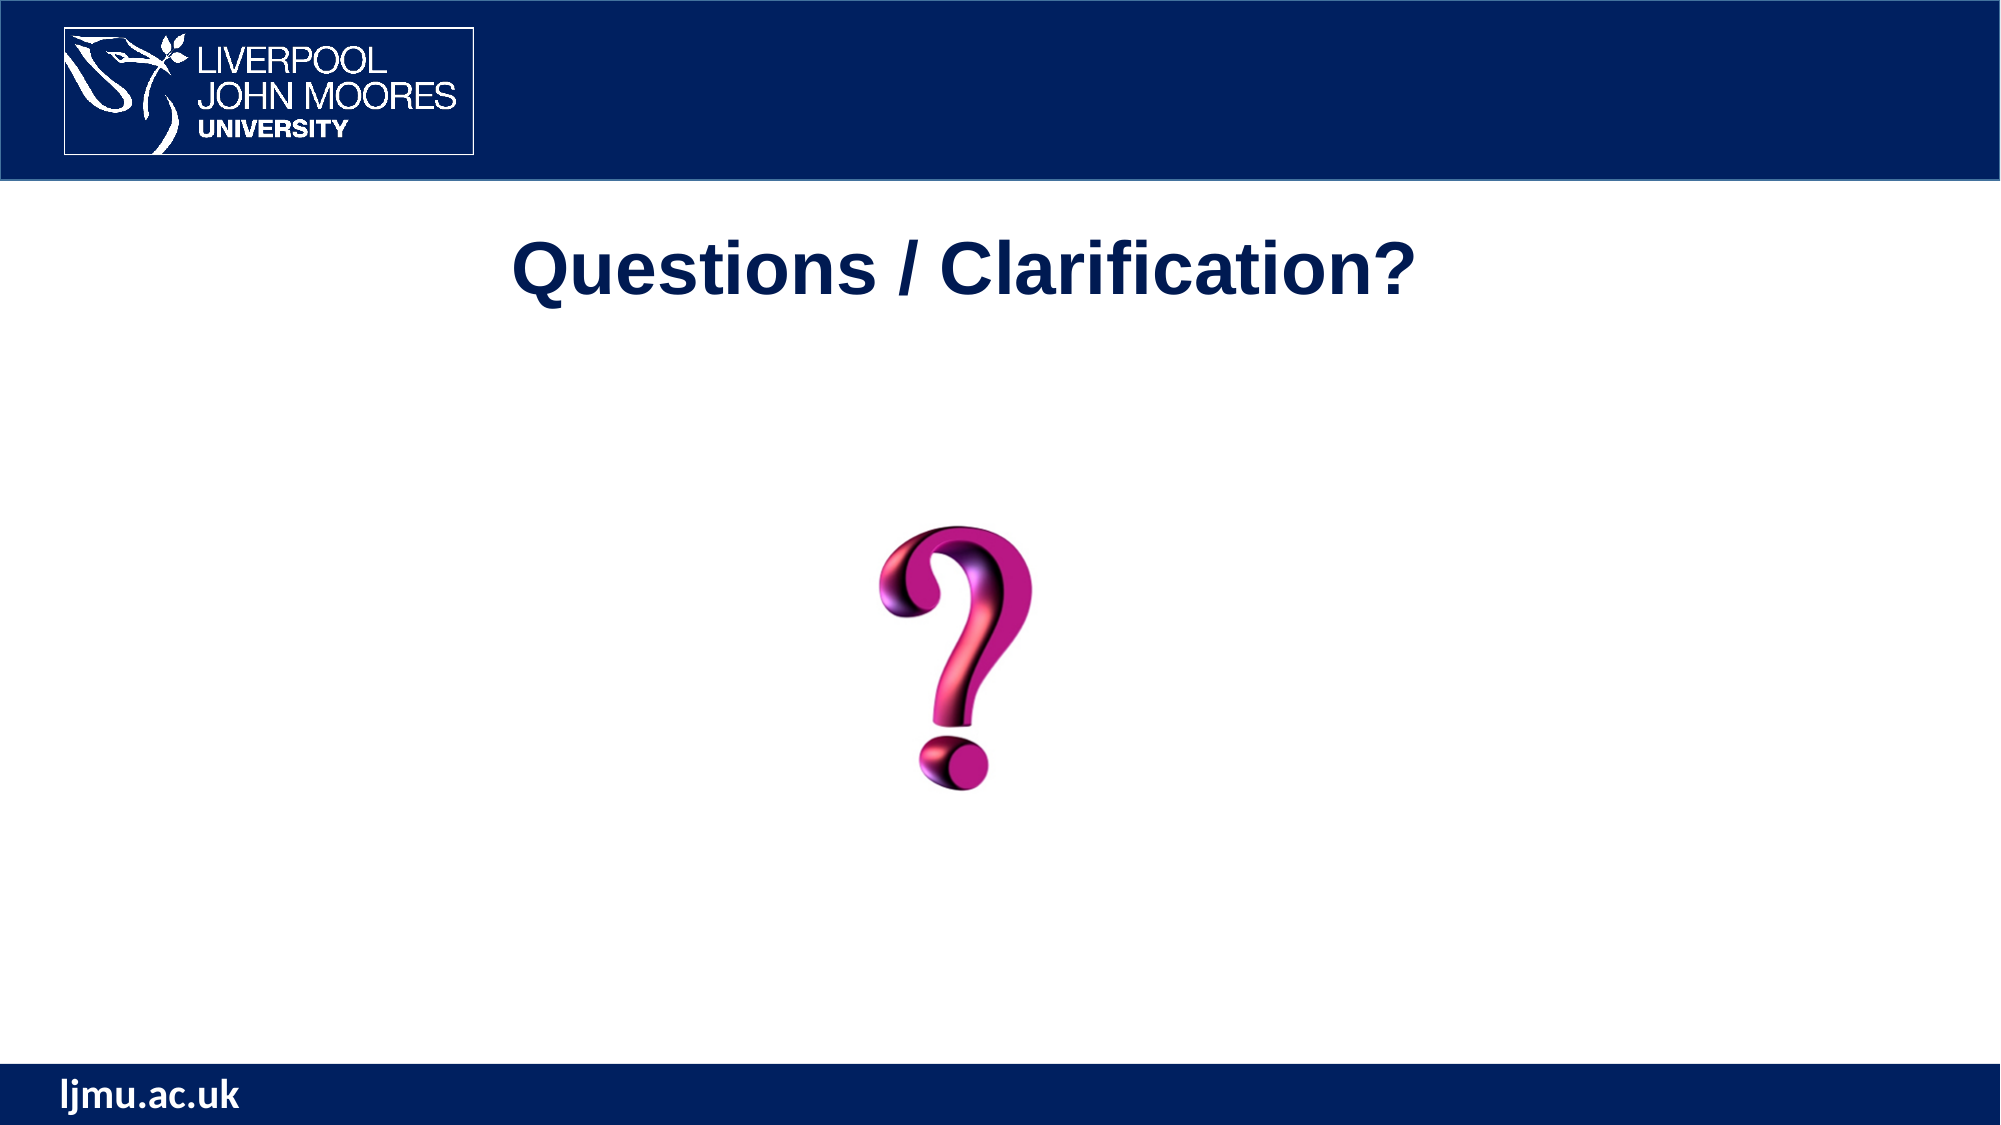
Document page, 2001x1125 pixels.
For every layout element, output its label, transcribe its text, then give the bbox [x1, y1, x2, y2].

picture [861, 515, 1071, 802]
picture [50, 16, 487, 166]
text_box Questions / Clarification? [290, 218, 1641, 311]
